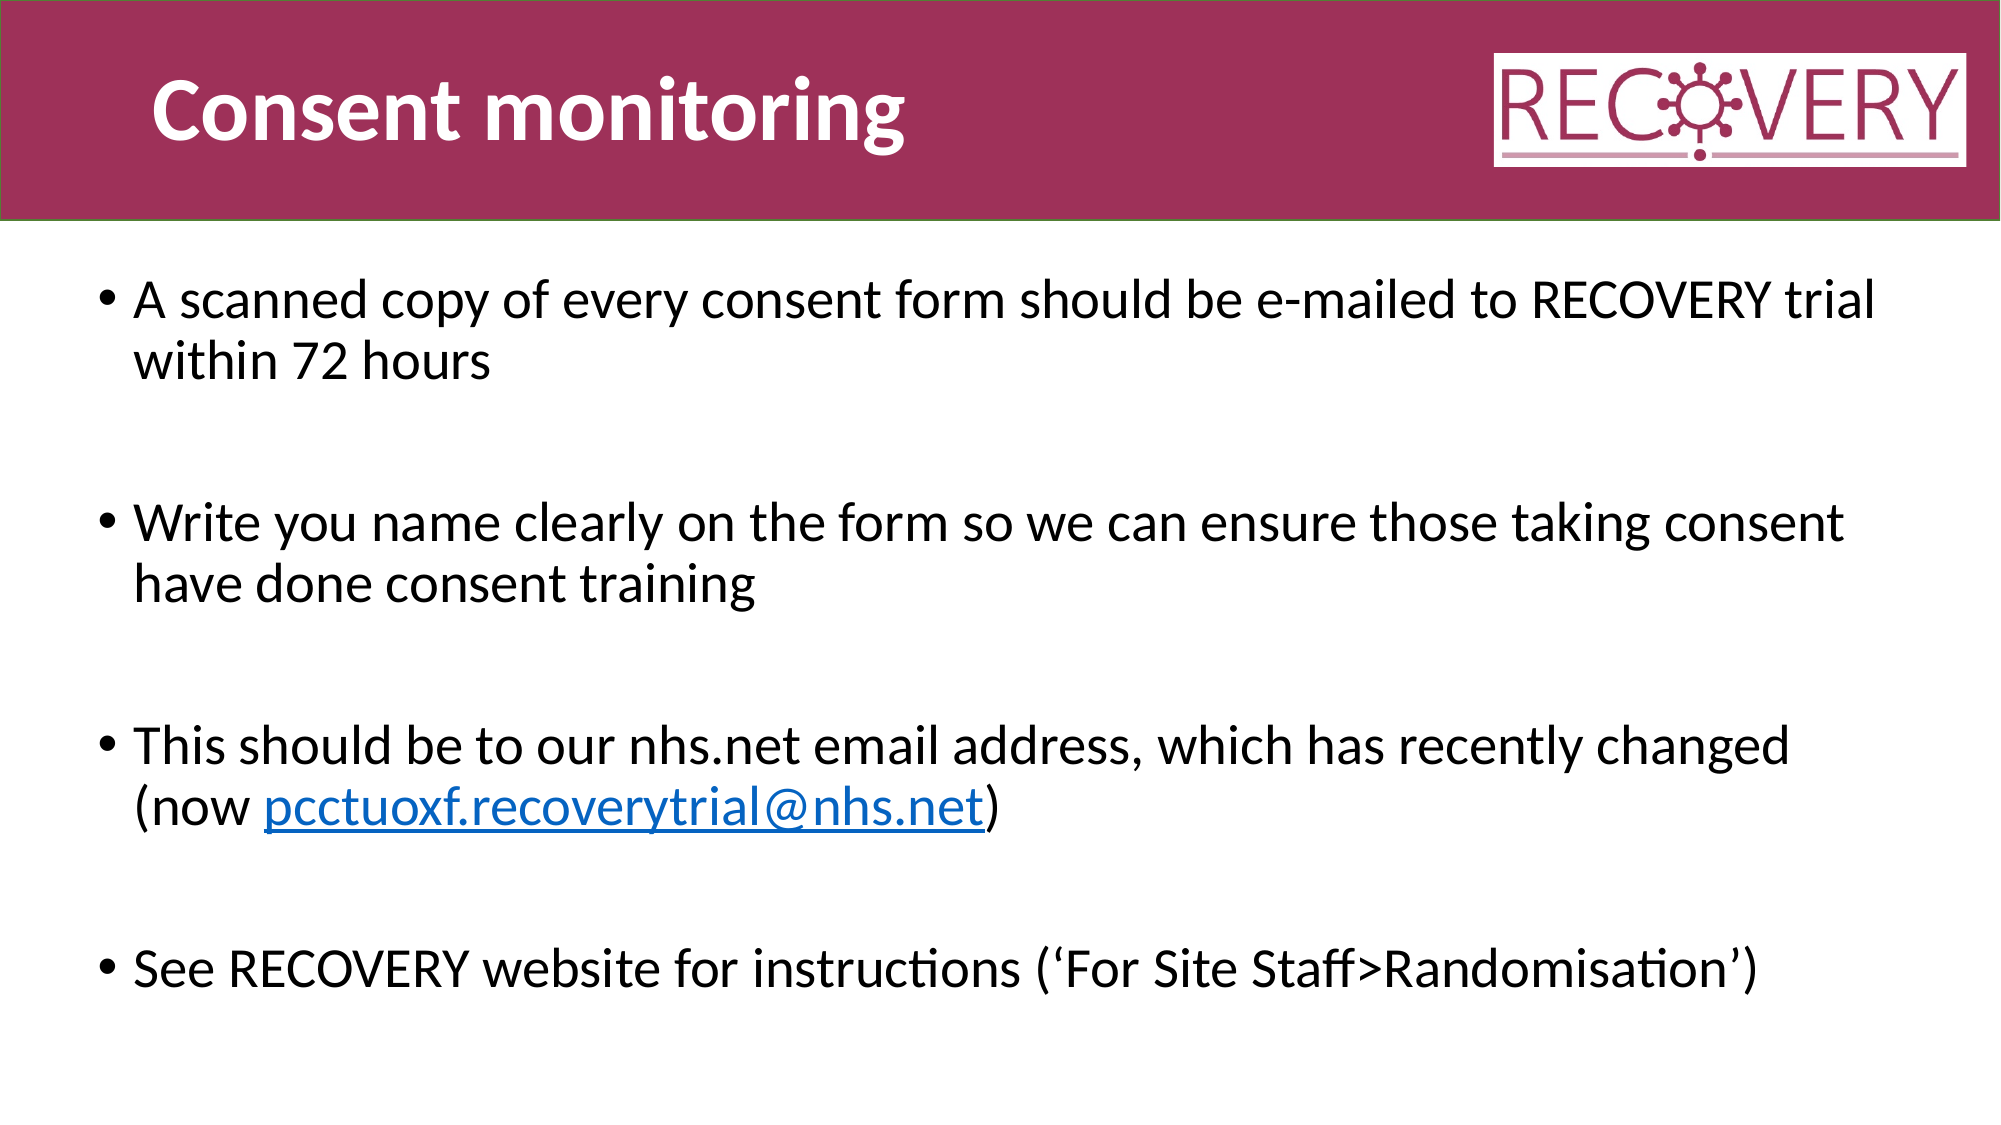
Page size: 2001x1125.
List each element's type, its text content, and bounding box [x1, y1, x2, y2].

title Consent monitoring [137, 2, 1863, 220]
list A scanned copy of every consent form should be e-mailed to RECOVERY trial within 72 hours Write you name clearly on the form so we can ensure those taking consent have done consent training This should be to our nhs.net email address, which has recently changed (now pcctuoxf.recoverytrial@nhs.net) See RECOVERY website for instructions (‘For Site Staff>Randomisation’) [82, 261, 1917, 1014]
picture [1863, 53, 1967, 167]
